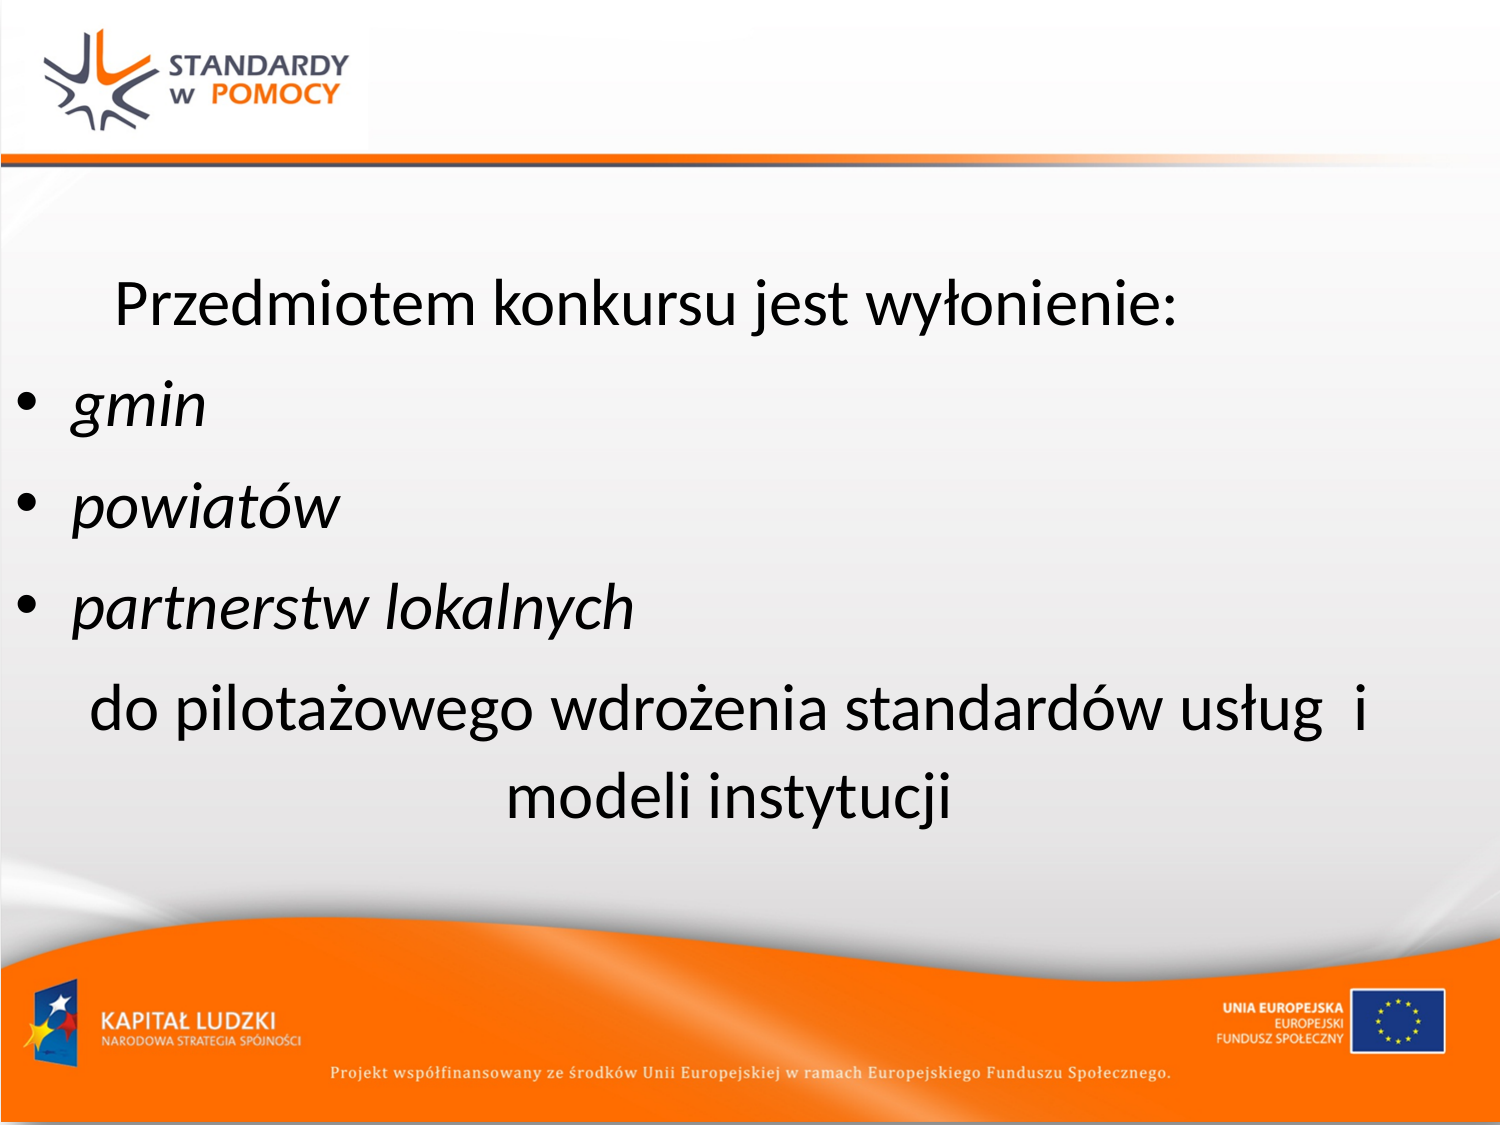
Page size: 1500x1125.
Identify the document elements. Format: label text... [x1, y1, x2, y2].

picture [0, 0, 1500, 1125]
list Przedmiotem konkursu jest wyłonienie: gmin powiatów partnerstw lokalnych do pilotażowego wdrożenia standardów usług i modeli instytucji [0, 243, 1460, 918]
title [643, 89, 1394, 160]
